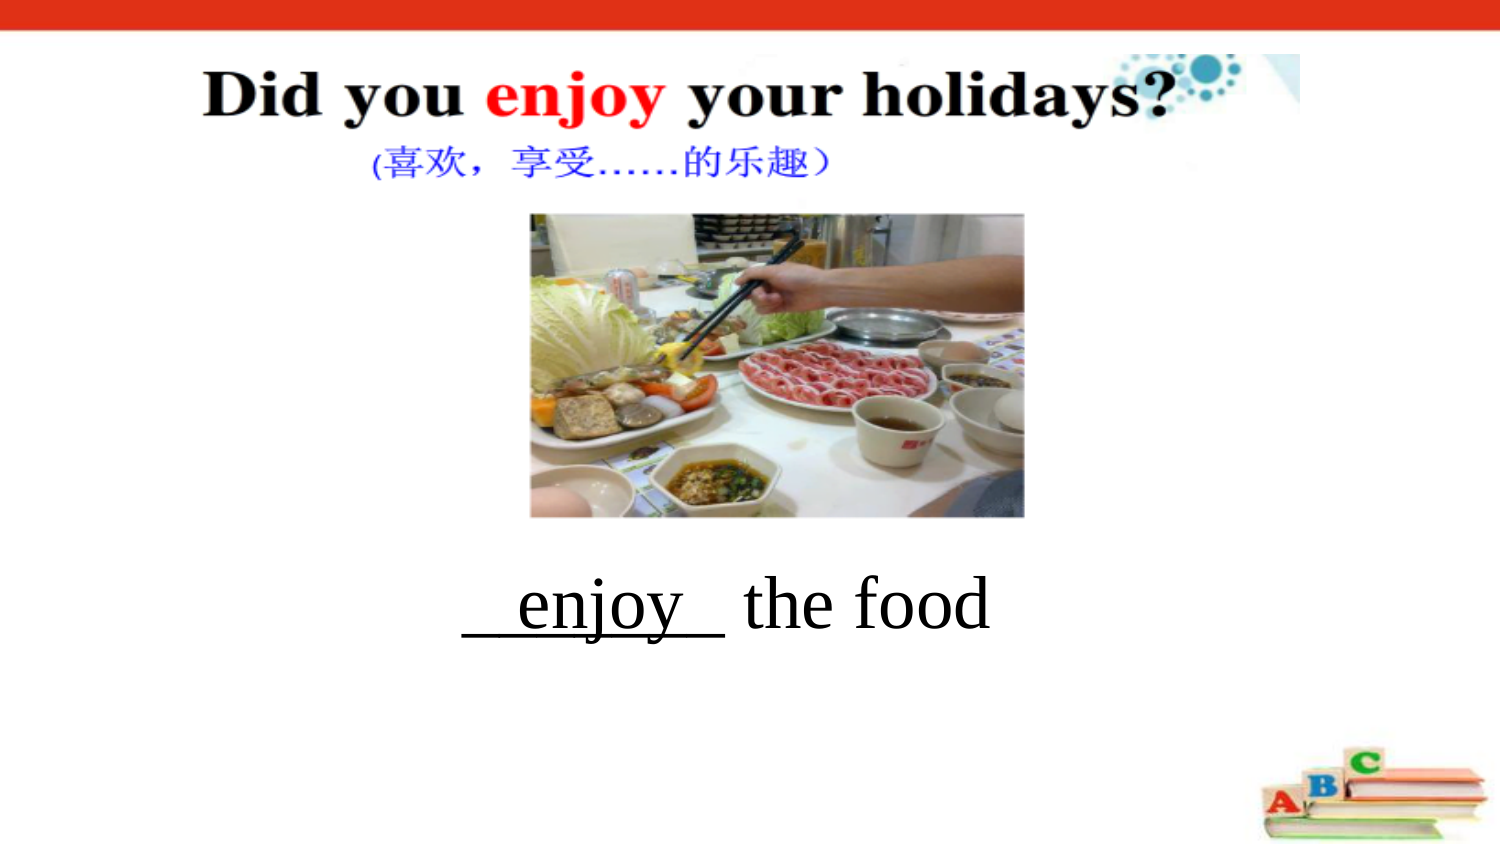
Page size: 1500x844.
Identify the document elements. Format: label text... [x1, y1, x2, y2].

picture [0, 0, 1500, 844]
text_box enjoy [503, 546, 700, 651]
text_box _______ the food [700, 546, 1070, 651]
text_box _______ the food [419, 546, 503, 651]
